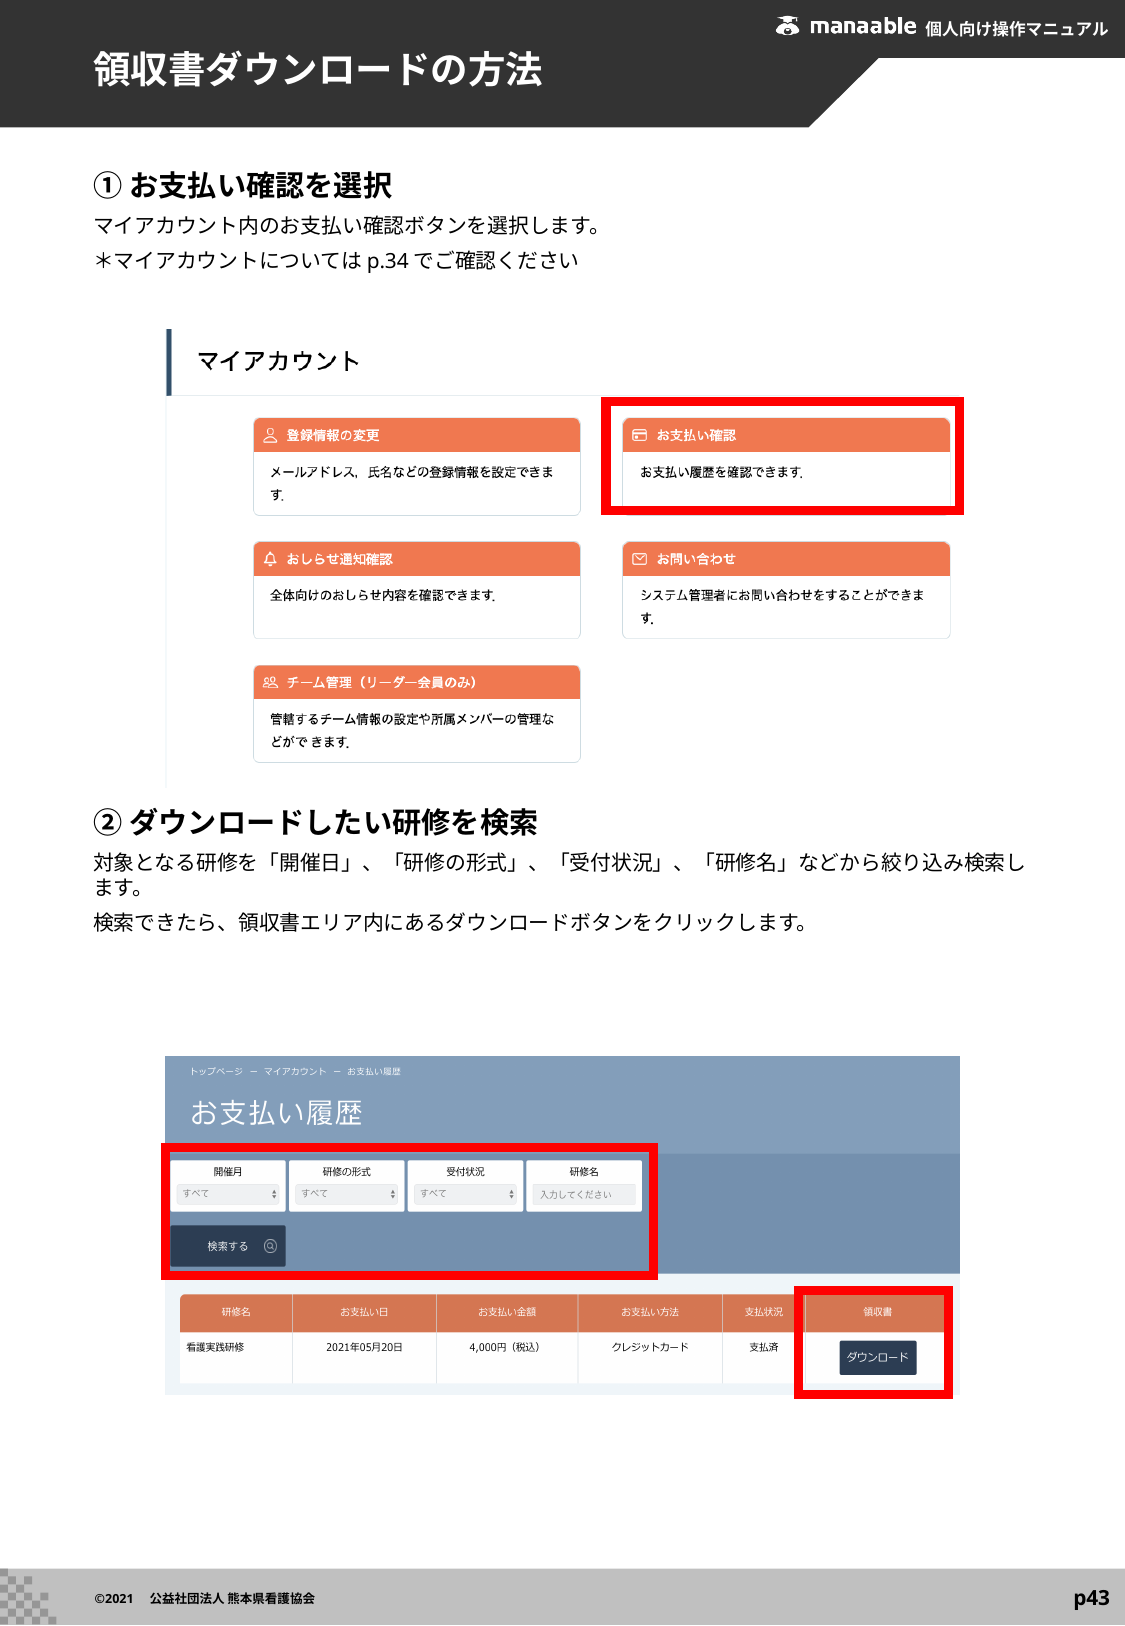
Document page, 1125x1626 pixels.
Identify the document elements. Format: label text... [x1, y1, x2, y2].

title 領収書ダウンロードの方法 [78, 31, 799, 106]
picture [768, 11, 924, 39]
slide_number p43 [862, 1577, 1125, 1625]
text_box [165, 329, 960, 788]
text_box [165, 1056, 960, 1395]
list ①お支払い確認を選択 マイアカウント内のお支払い確認ボタンを選択します。 ＊マイアカウントについてはp.34でご確認ください ②ダウンロードしたい研修を検索 対象となる研修を「開催日」、「研修の形式」、「受付状況」、「研修名」などから絞り込み検索します。 検索できたら、領収書エリア内にあるダウンロードボタンをクリックします。 [78, 159, 1047, 1542]
